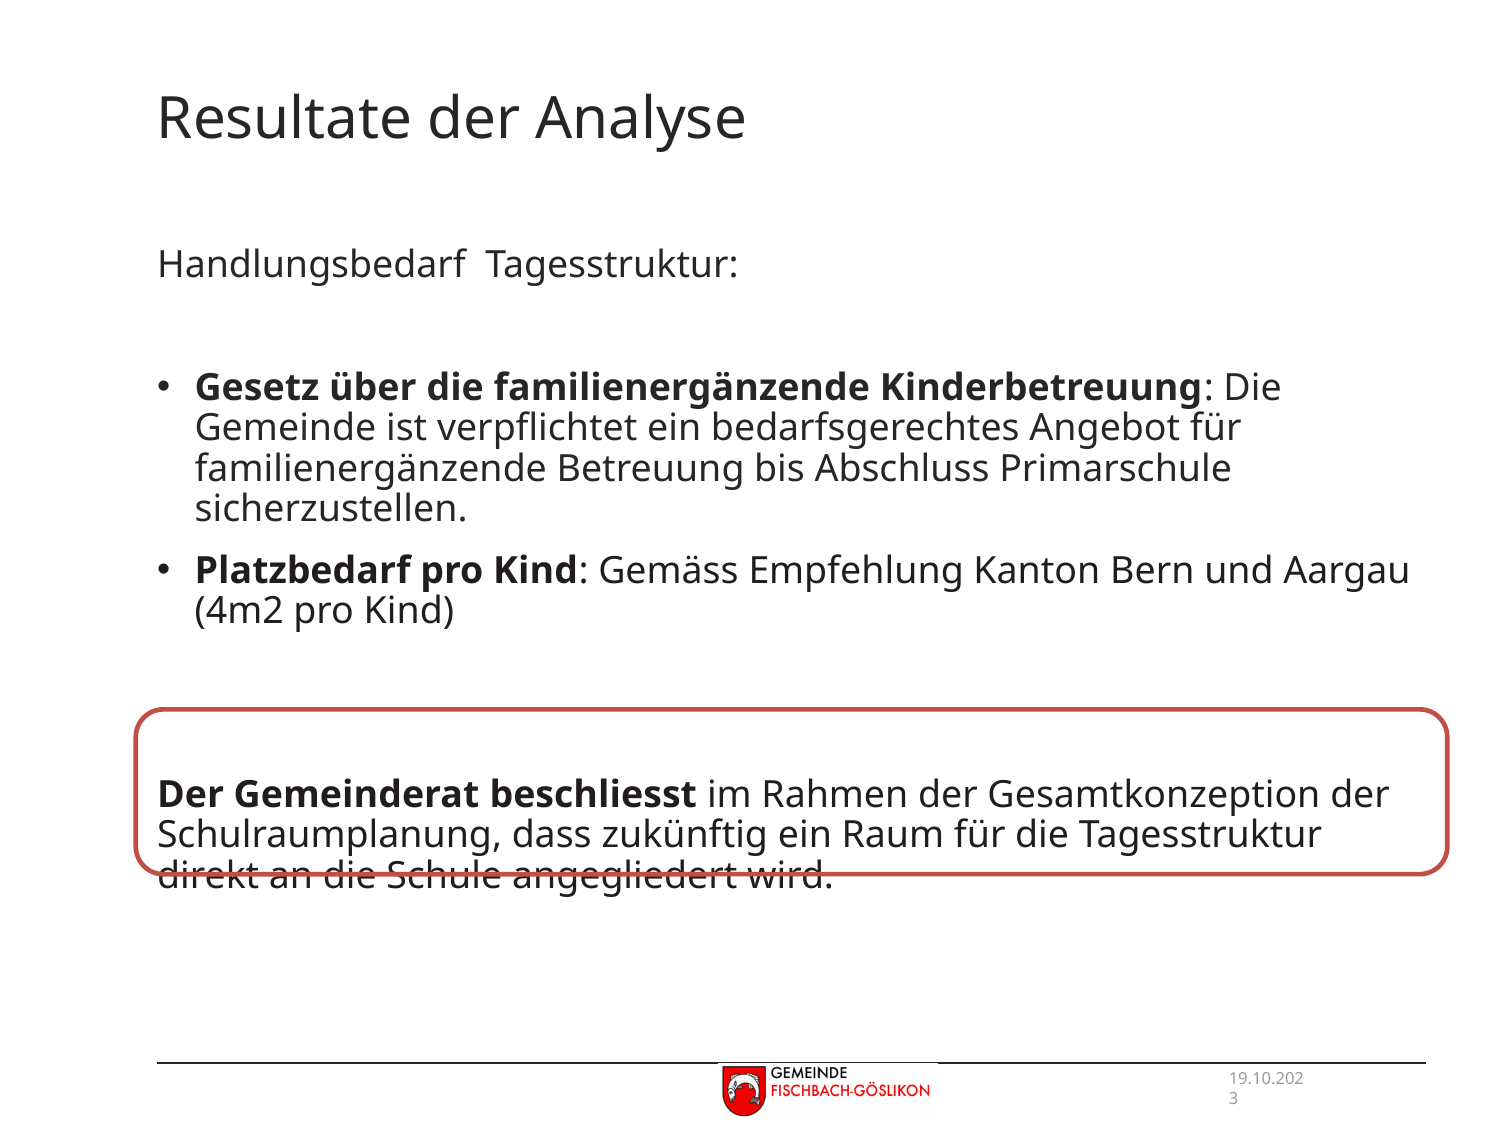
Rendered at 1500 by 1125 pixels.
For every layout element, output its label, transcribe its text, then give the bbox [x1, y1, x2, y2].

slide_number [1228, 1072, 1322, 1103]
text_box [134, 708, 1449, 876]
list Handlungsbedarf Tagesstruktur: Gesetz über die familienergänzende Kinderbetreuung: Die Gemeinde ist verpflichtet ein bedarfsgerechtes Angebot für familienergänzende Betreuung bis Abschluss Primarschule sicherzustellen. Platzbedarf pro Kind: Gemäss Empfehlung Kanton Bern und Aargau (4m2 pro Kind) Der Gemeinderat beschliesst im Rahmen der Gesamtkonzeption der Schulraumplanung, dass zukünftig ein Raum für die Tagesstruktur direkt an die Schule angegliedert wird. [157, 875, 1427, 1006]
list Handlungsbedarf Tagesstruktur: Gesetz über die familienergänzende Kinderbetreuung: Die Gemeinde ist verpflichtet ein bedarfsgerechtes Angebot für familienergänzende Betreuung bis Abschluss Primarschule sicherzustellen. Platzbedarf pro Kind: Gemäss Empfehlung Kanton Bern und Aargau (4m2 pro Kind) Der Gemeinderat beschliesst im Rahmen der Gesamtkonzeption der Schulraumplanung, dass zukünftig ein Raum für die Tagesstruktur direkt an die Schule angegliedert wird. [157, 237, 1427, 709]
picture [718, 1063, 938, 1118]
title Resultate der Analyse [156, 88, 1427, 154]
